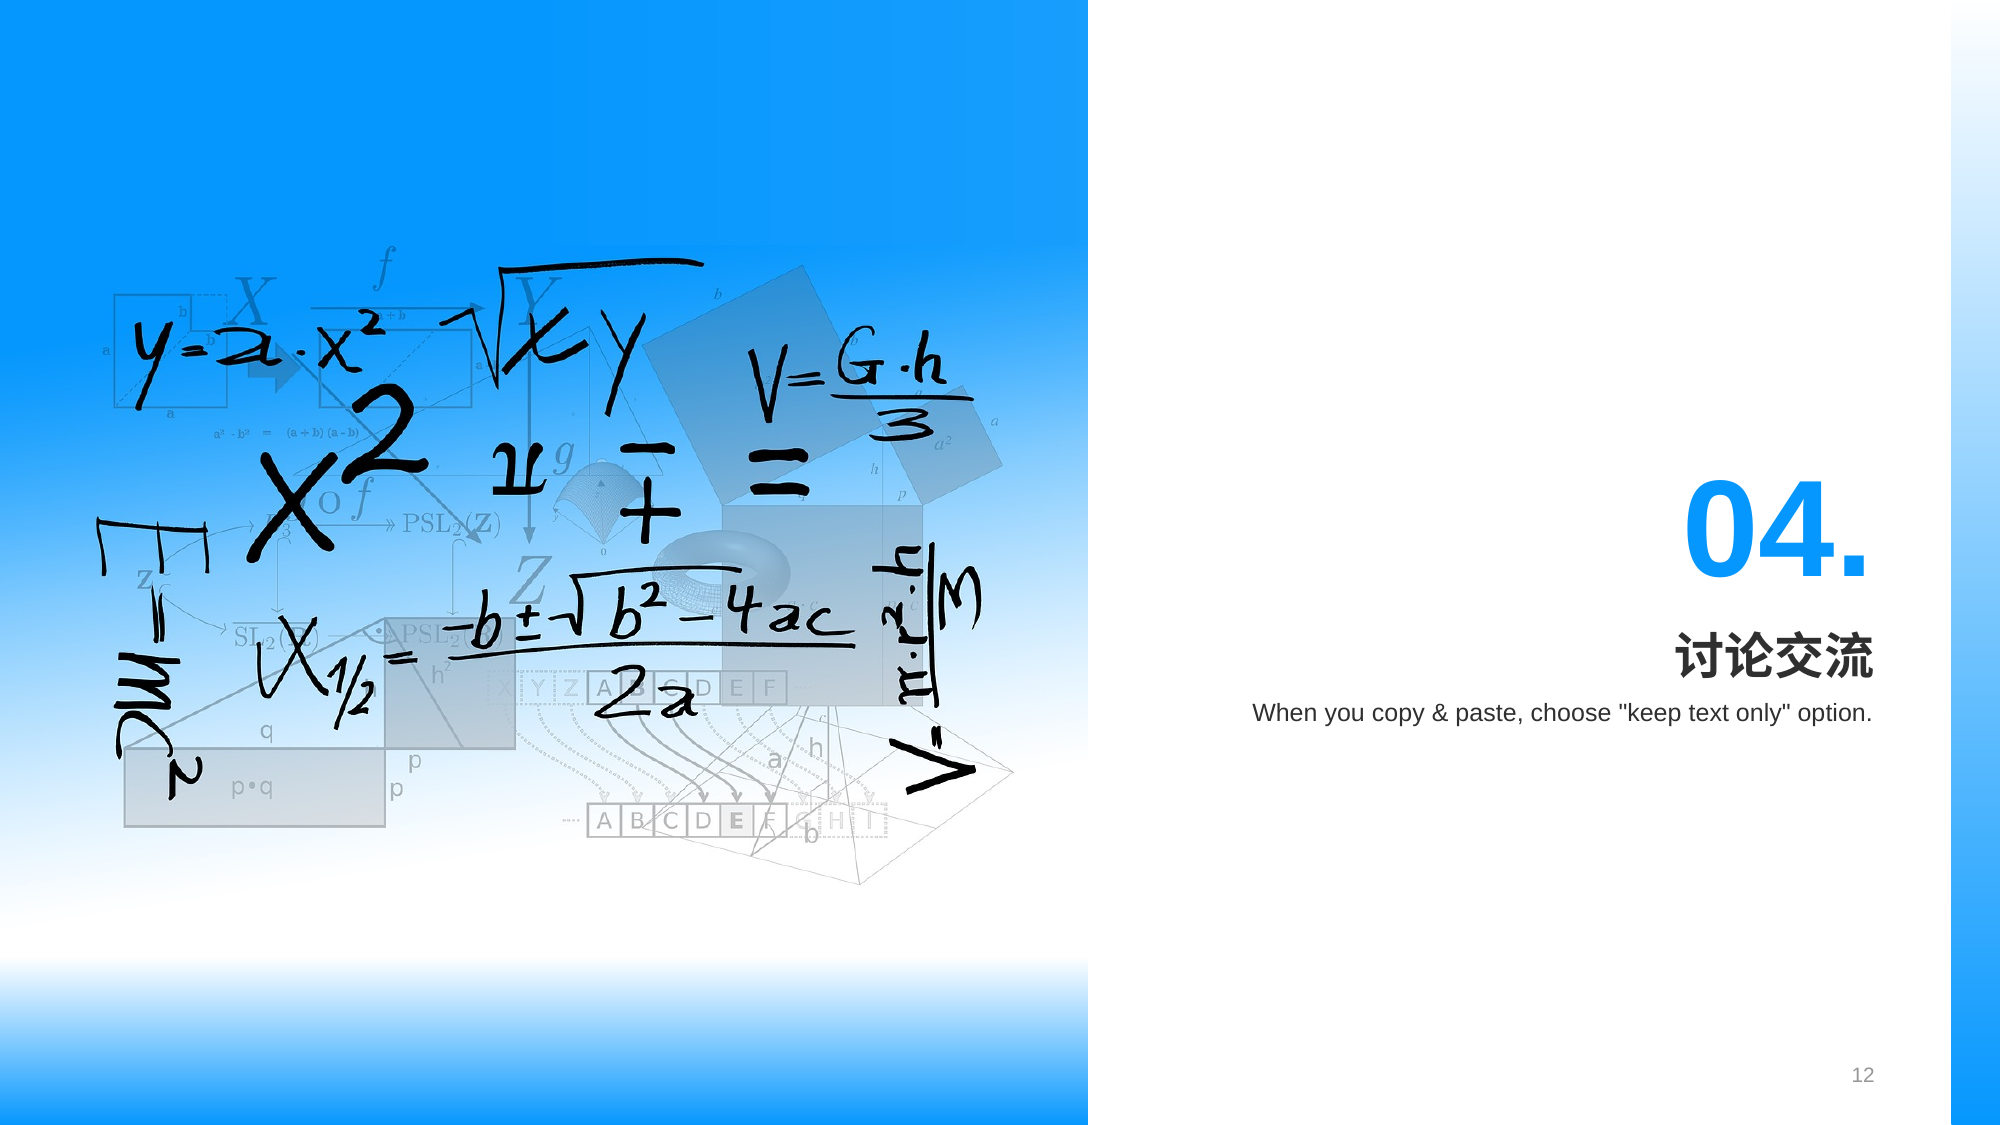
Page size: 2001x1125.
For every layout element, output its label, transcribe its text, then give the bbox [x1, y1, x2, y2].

title 讨论交流 [1657, 623, 1890, 692]
picture [0, 245, 1088, 934]
slide_number 12 [1452, 1056, 1890, 1092]
text_box [1951, 852, 2000, 856]
list When you copy & paste, choose "keep text only" option. [1235, 692, 1890, 736]
text_box 04. [1667, 450, 1889, 614]
